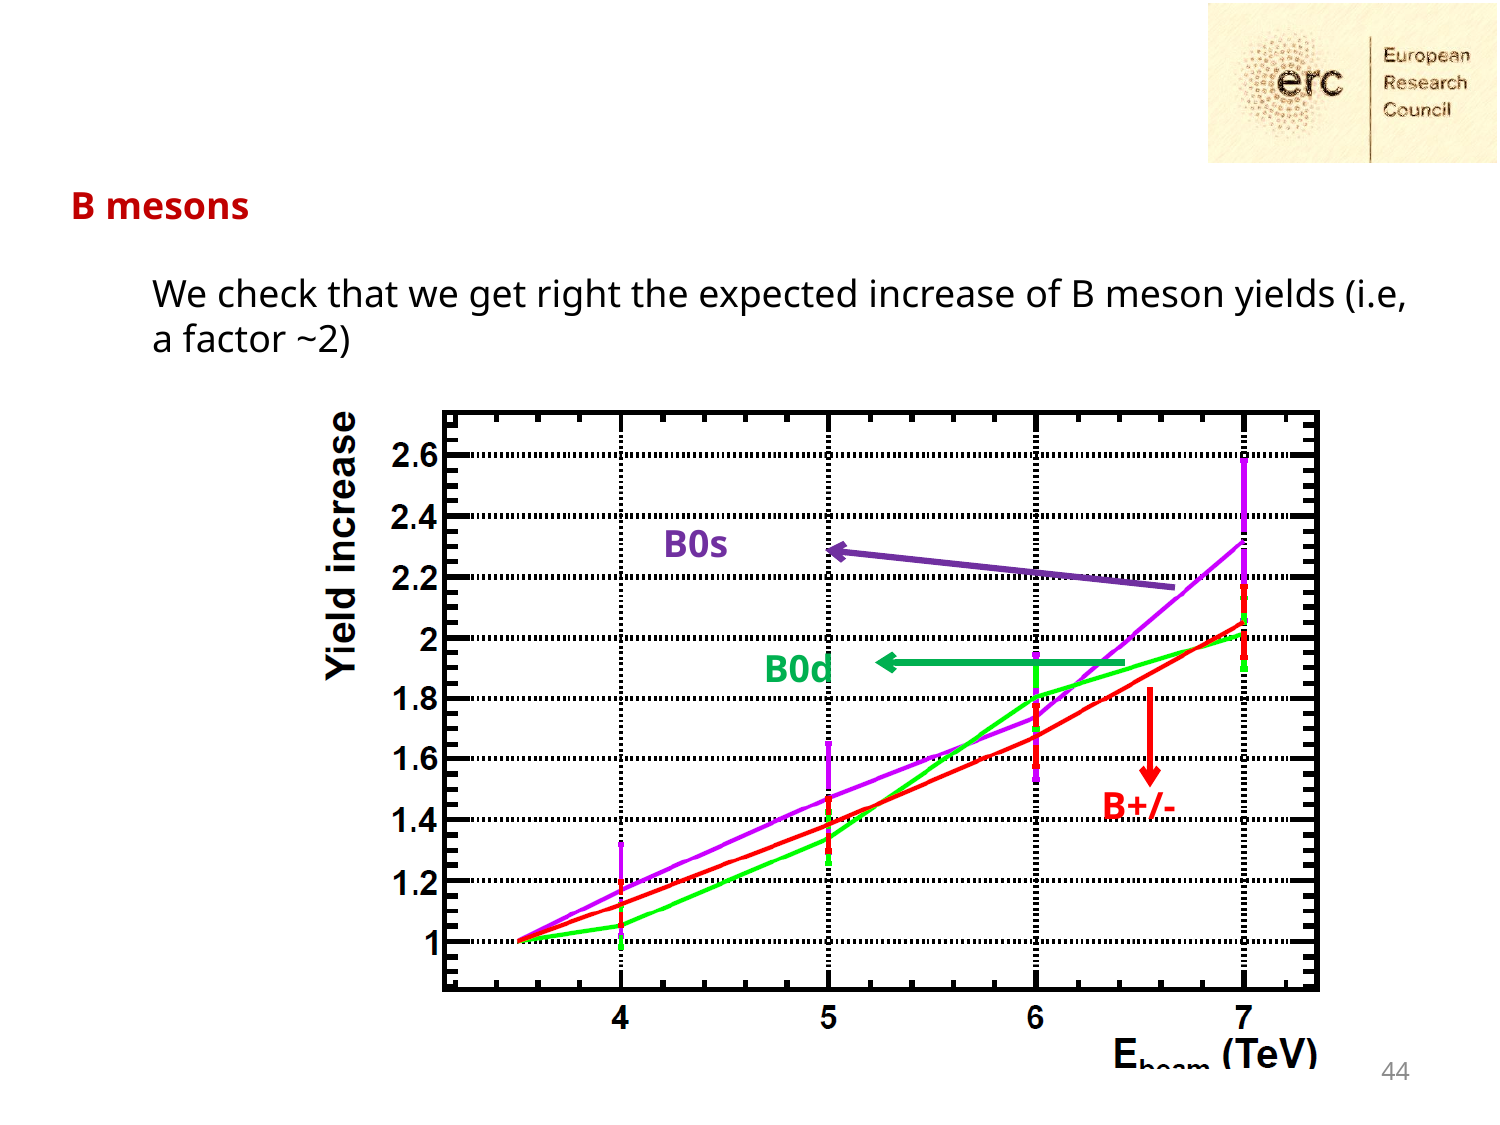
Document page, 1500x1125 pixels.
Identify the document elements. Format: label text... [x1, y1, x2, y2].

picture [312, 387, 1338, 1069]
slide_number 44 [1074, 1042, 1425, 1103]
text_box B mesons [55, 174, 265, 235]
text_box We check that we get right the expected increase of B meson yields (i.e, a factor ~2) [137, 262, 1425, 368]
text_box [824, 549, 1176, 588]
picture [1207, 3, 1498, 163]
